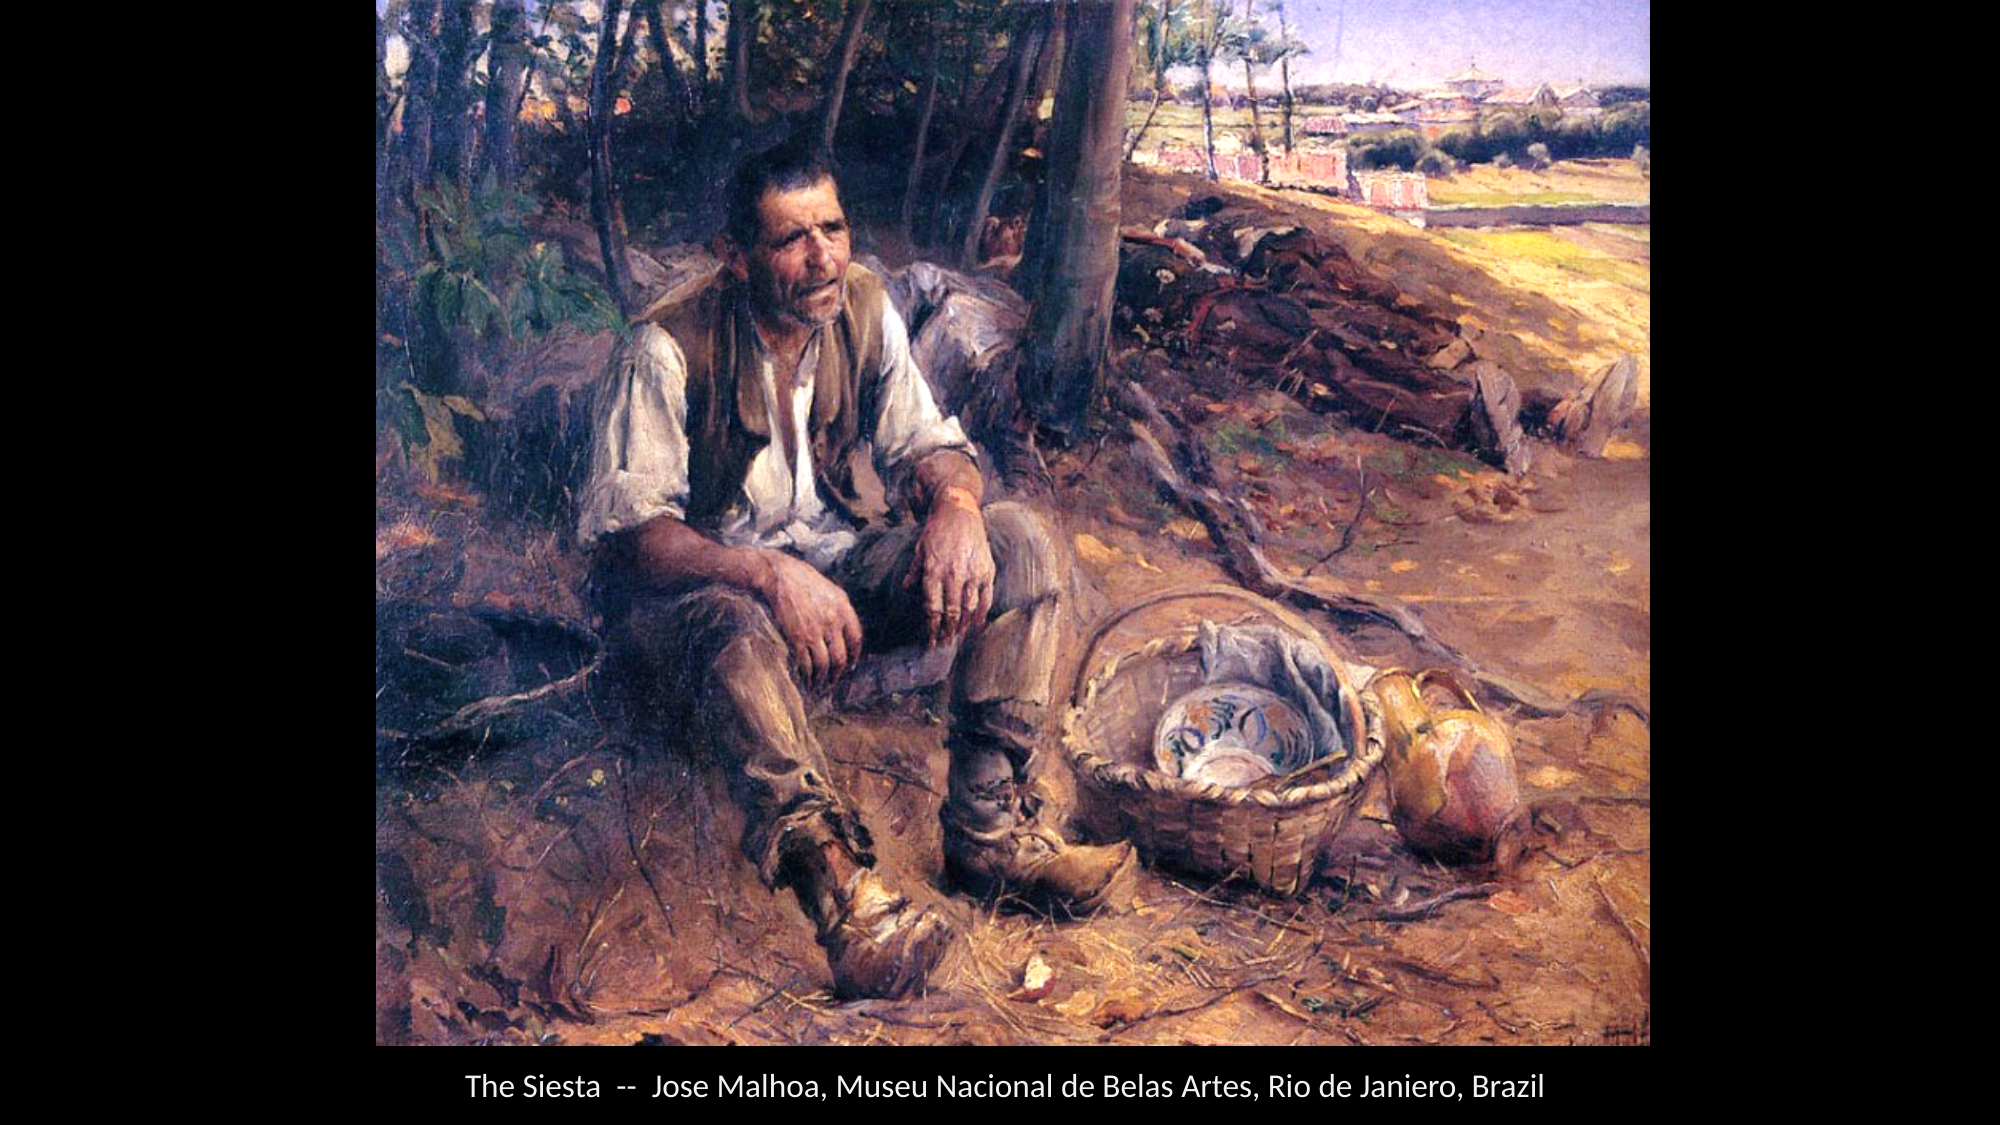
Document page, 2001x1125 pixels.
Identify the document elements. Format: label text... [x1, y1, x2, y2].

text_box The Siesta -- Jose Malhoa, Museu Nacional de Belas Artes, Rio de Janiero, Brazil [287, 1056, 1725, 1112]
picture [376, 0, 1651, 1046]
